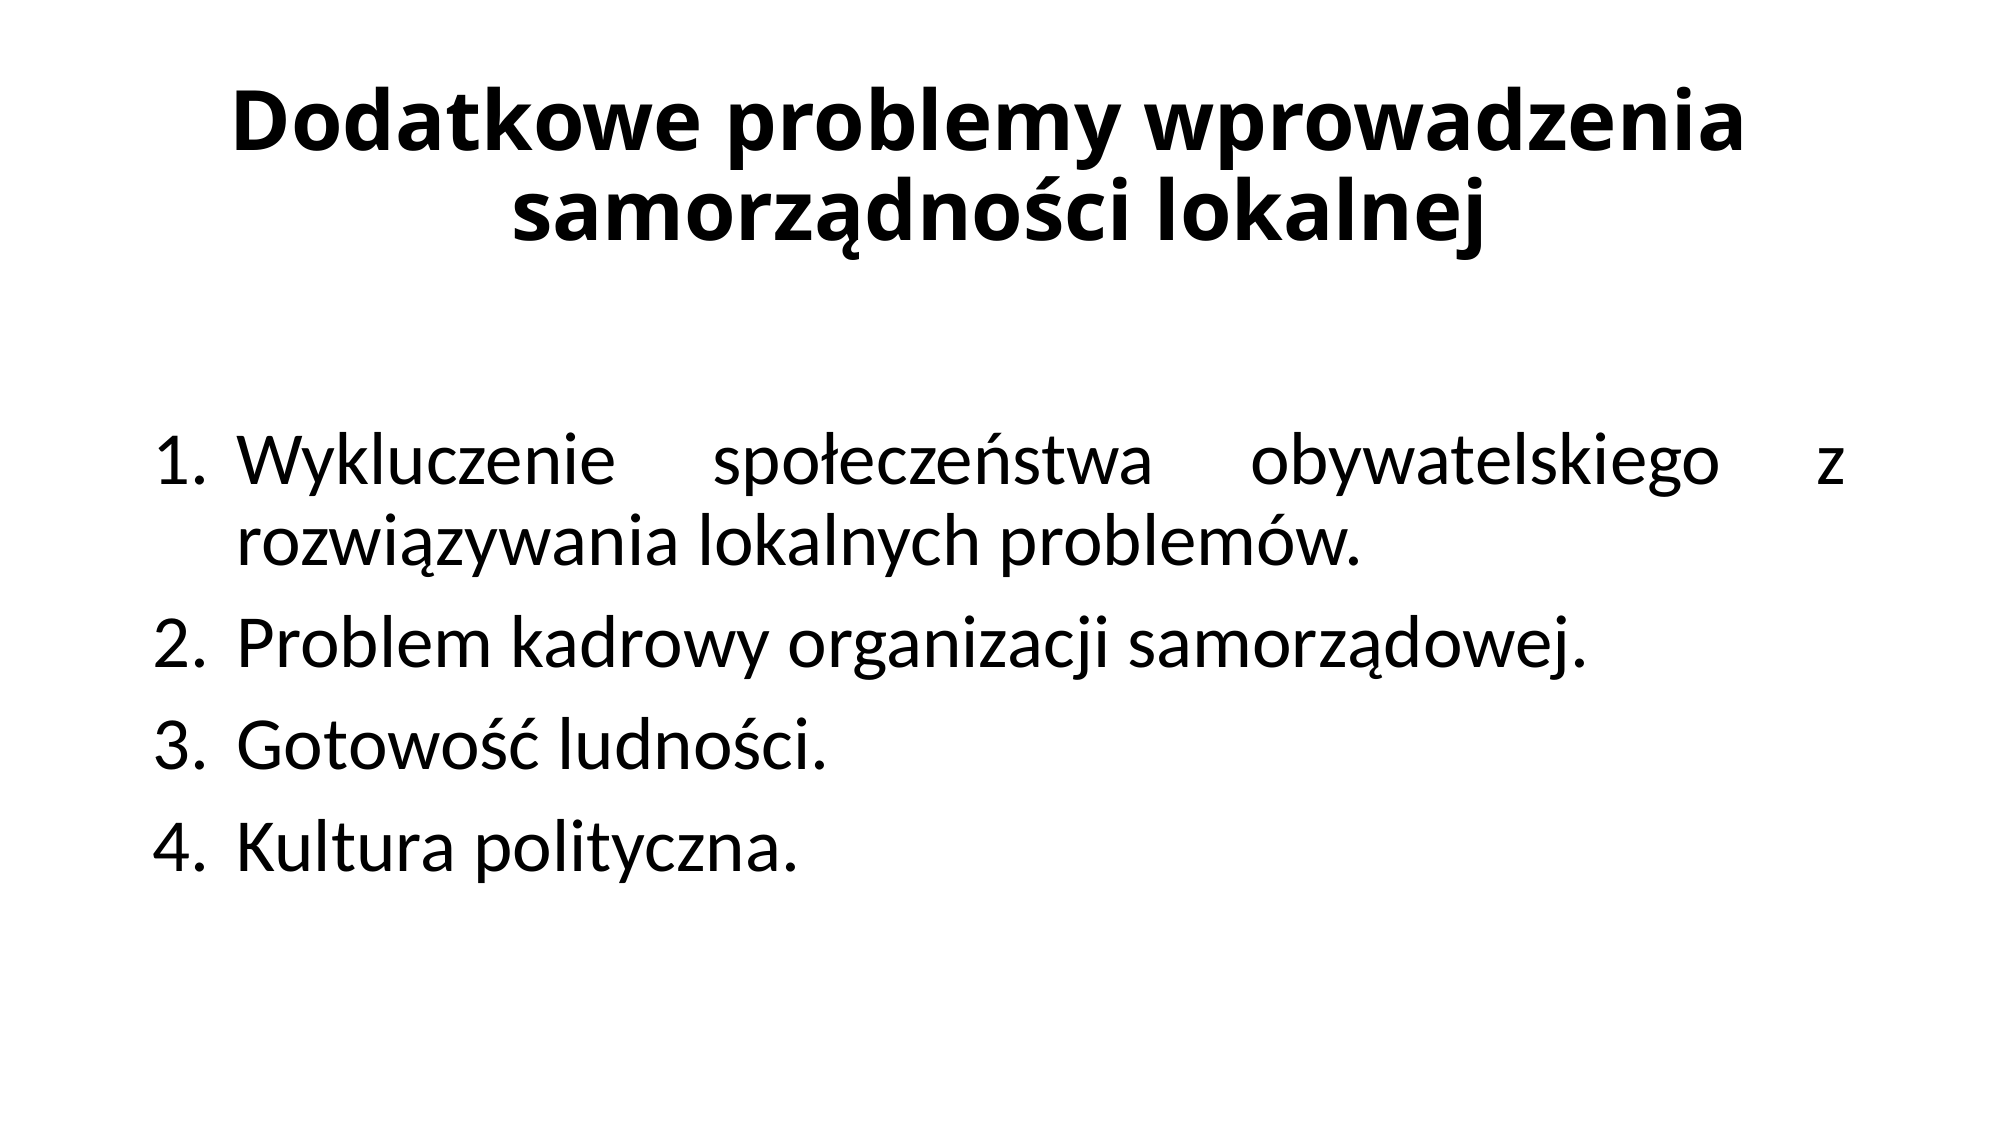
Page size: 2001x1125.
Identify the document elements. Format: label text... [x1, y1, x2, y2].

title Dodatkowe problemy wprowadzenia samorządności lokalnej [137, 59, 1863, 278]
list Wykluczenie społeczeństwa obywatelskiego z rozwiązywania lokalnych problemów. Problem kadrowy organizacji samorządowej. Gotowość ludności. Kultura polityczna. [137, 412, 1863, 1014]
